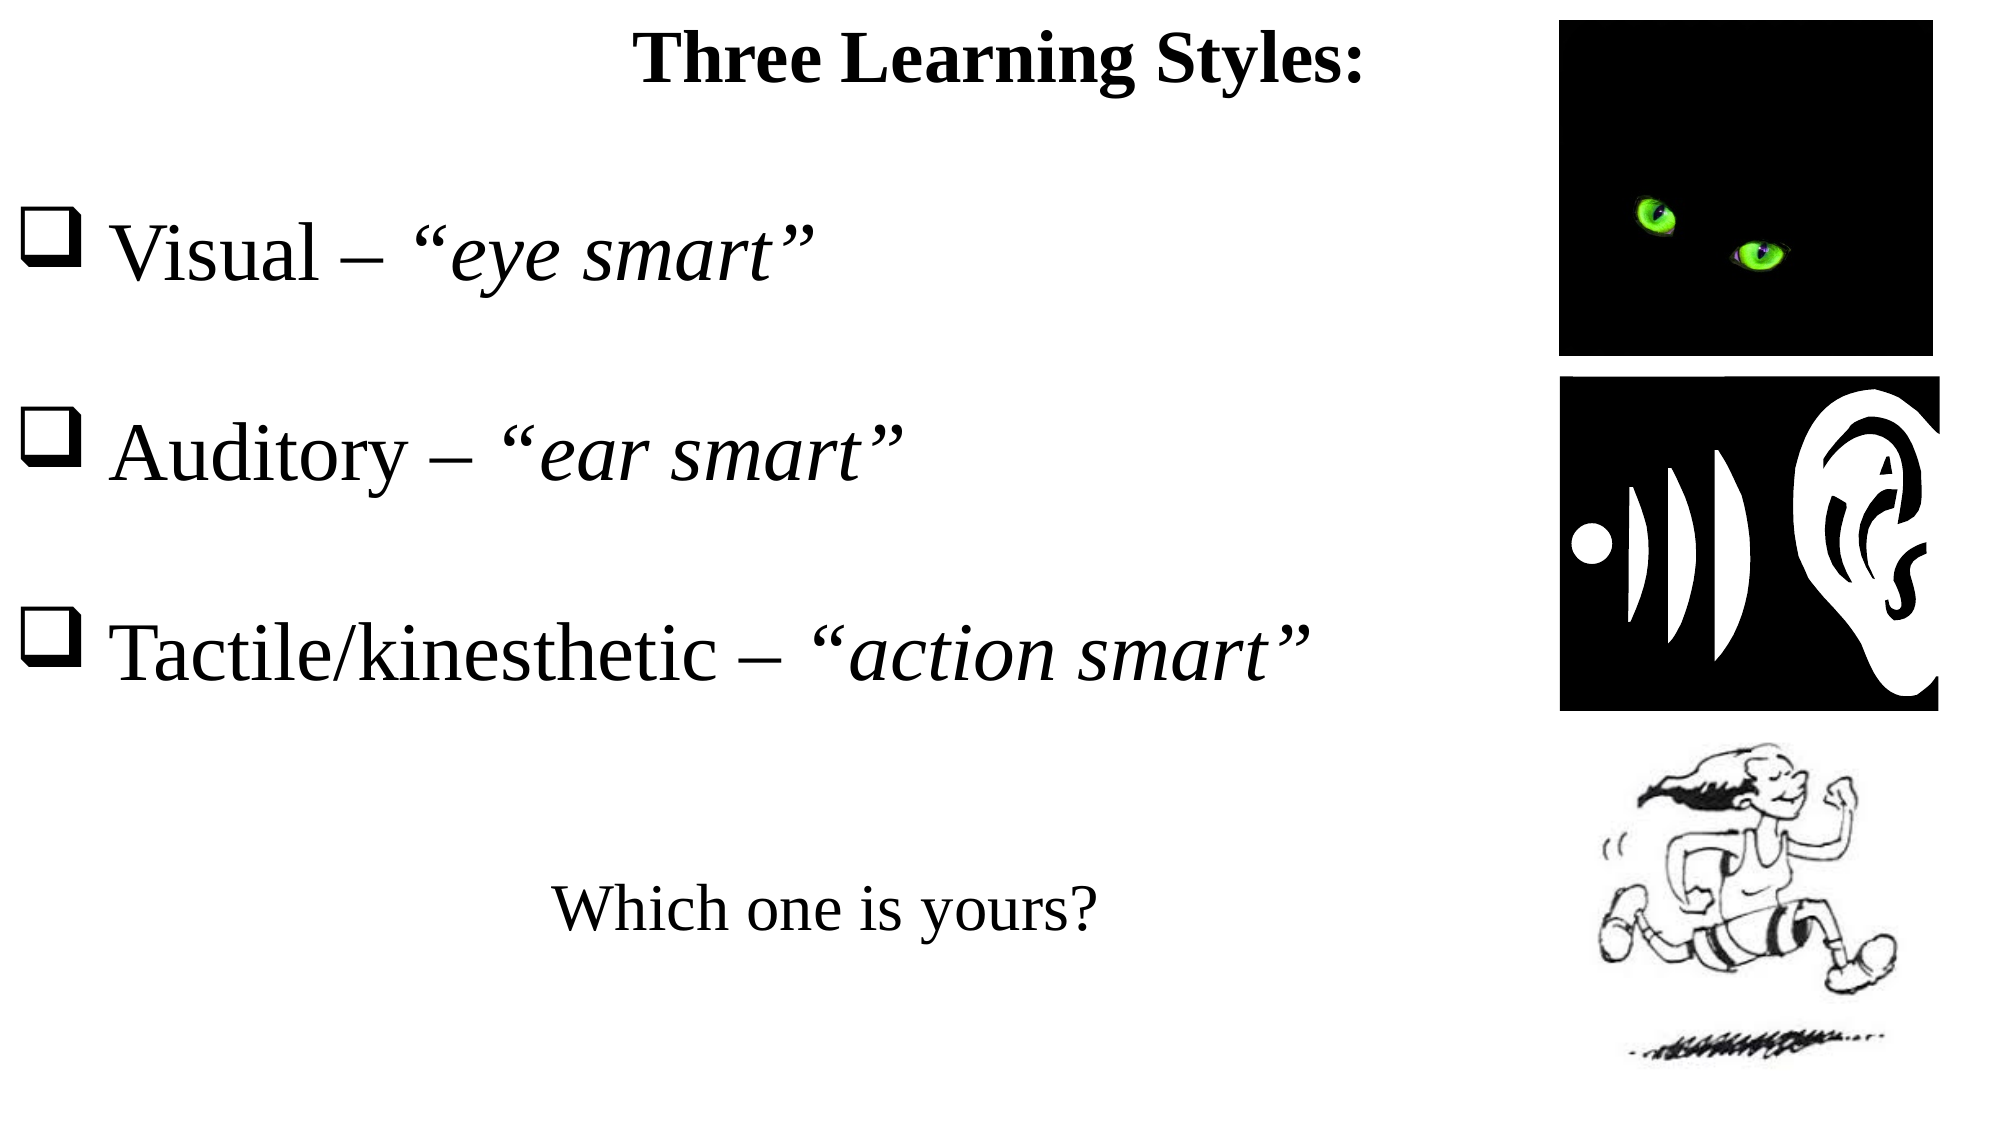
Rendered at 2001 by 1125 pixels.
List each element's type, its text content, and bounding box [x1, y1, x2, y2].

text_box Which one is yours? [536, 856, 1132, 952]
picture [1559, 375, 1940, 711]
text_box Three Learning Styles: Visual – “eye smart” Auditory – “ear smart” Tactile/kinesthetic – “action smart” [0, 0, 2000, 705]
picture [1559, 20, 1933, 356]
picture [1559, 730, 1944, 1079]
